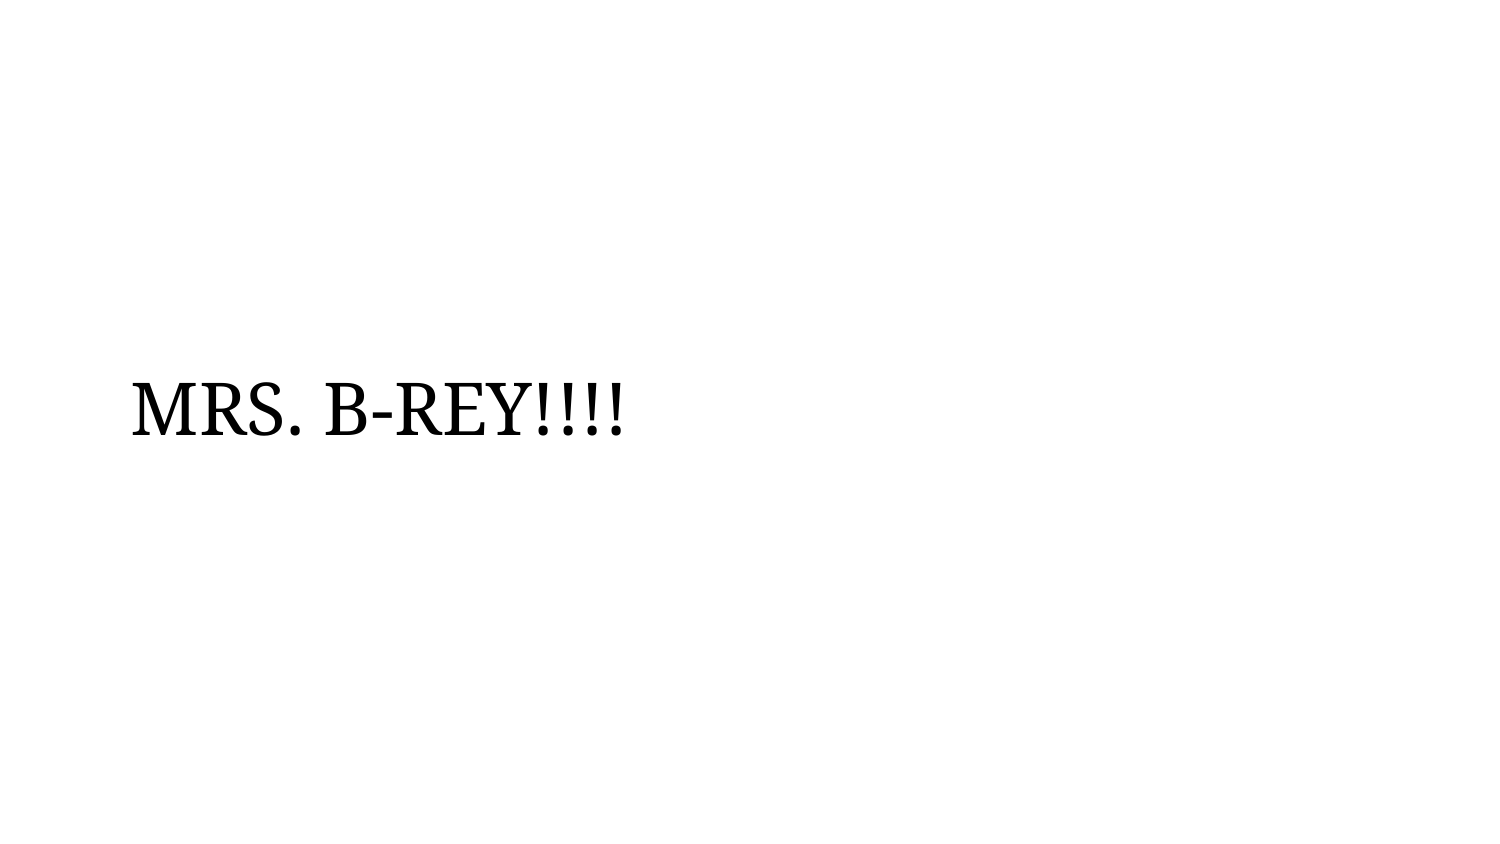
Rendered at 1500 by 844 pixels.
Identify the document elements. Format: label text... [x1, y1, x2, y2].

text_box MRS. B-REY!!!! [115, 347, 1385, 496]
